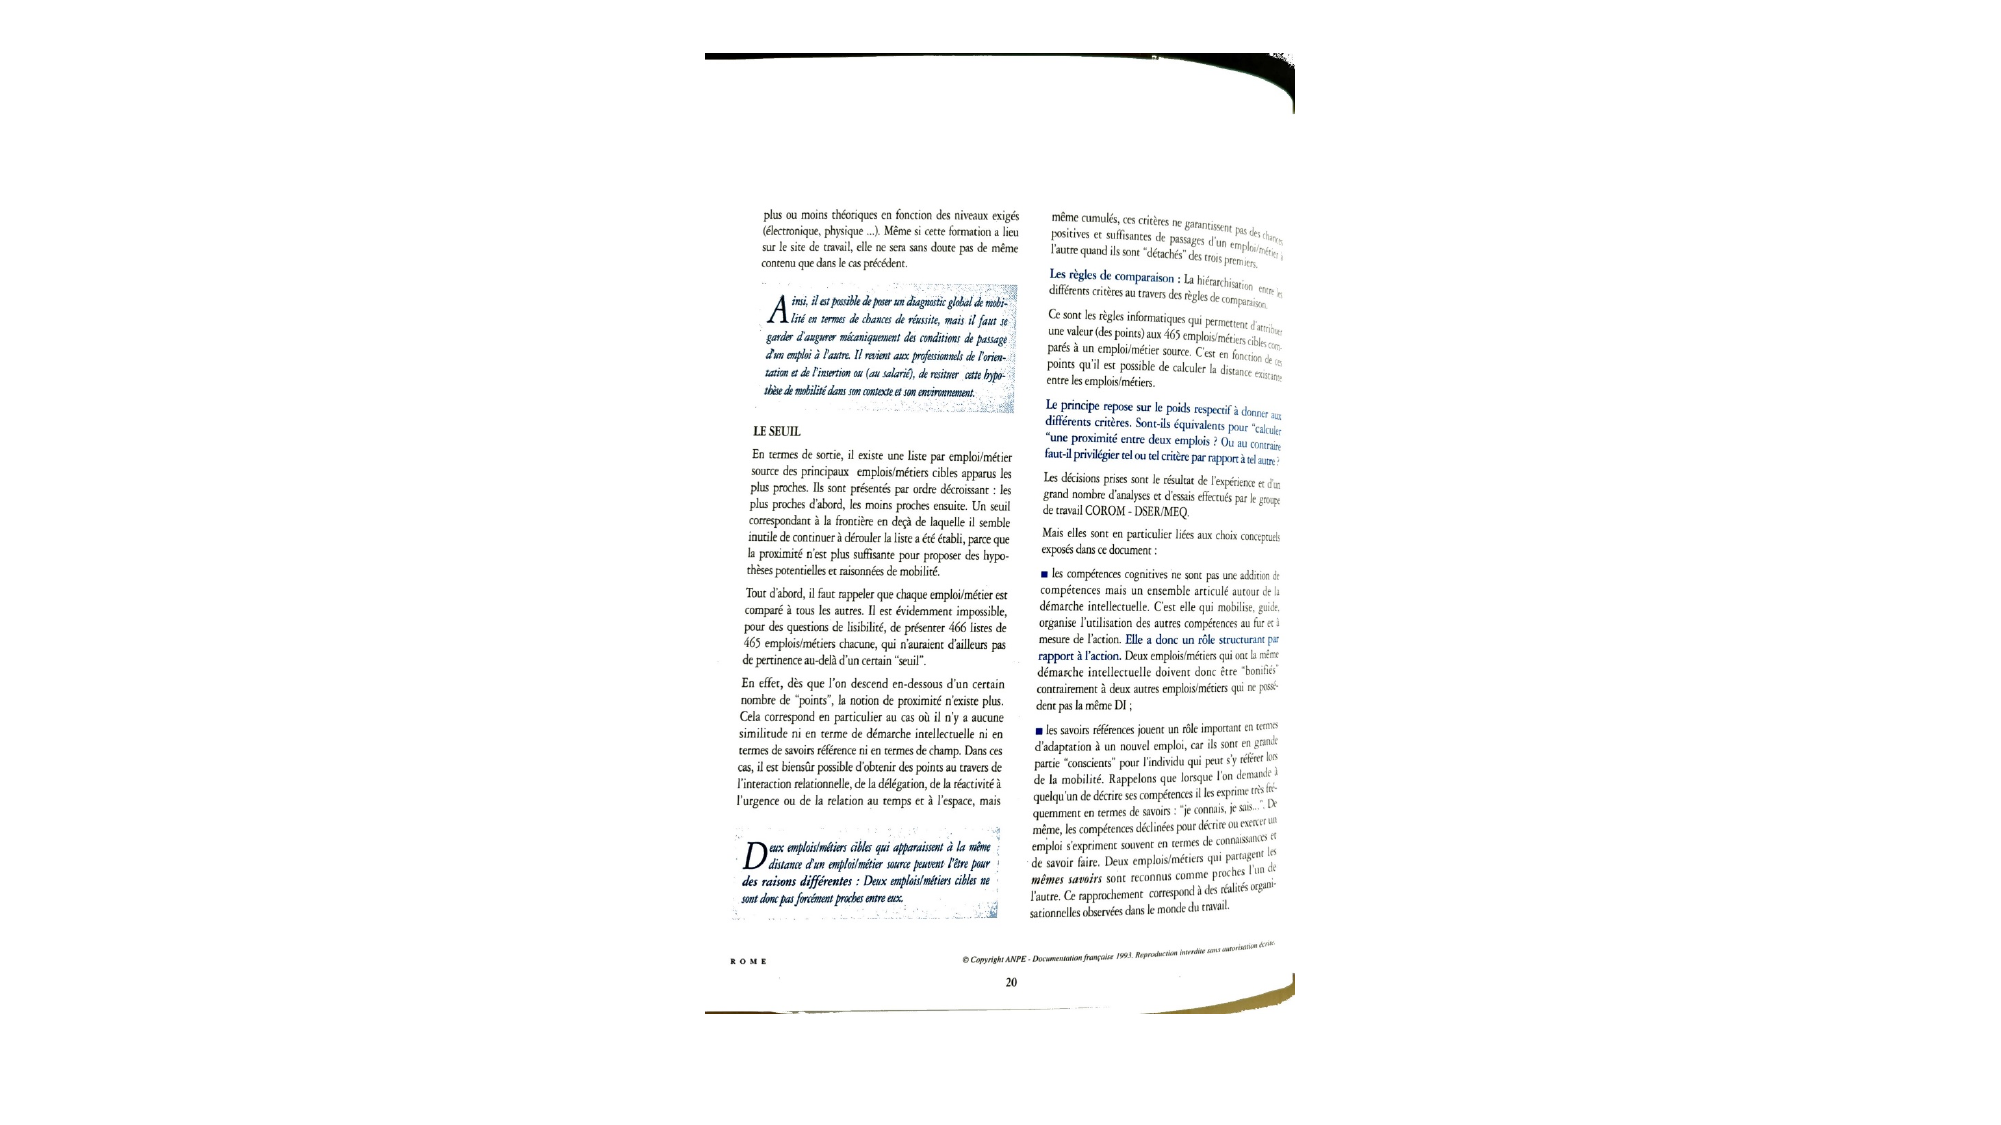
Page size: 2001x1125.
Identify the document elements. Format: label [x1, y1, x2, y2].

list [705, 53, 1295, 1014]
